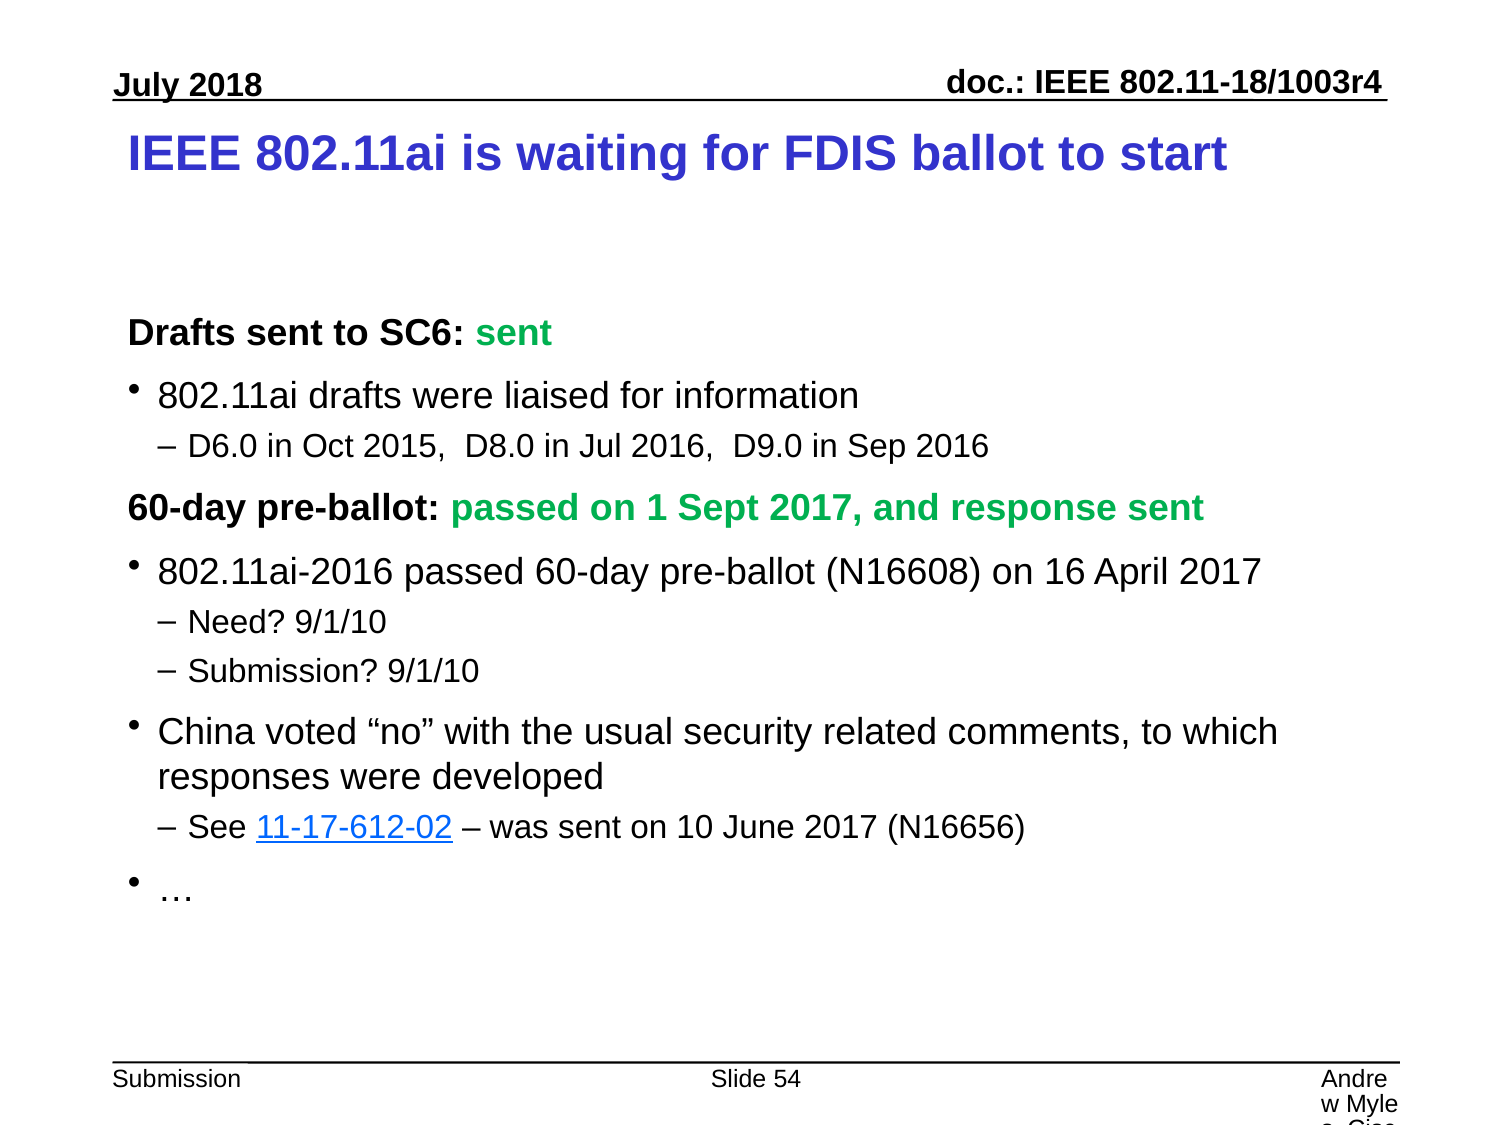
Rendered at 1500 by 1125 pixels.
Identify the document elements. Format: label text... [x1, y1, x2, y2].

list Drafts sent to SC6: sent 802.11ai drafts were liaised for information D6.0 in Oct 2015, D8.0 in Jul 2016, D9.0 in Sep 2016 60-day pre-ballot: passed on 1 Sept 2017, and response sent 802.11ai-2016 passed 60-day pre-ballot (N16608) on 16 April 2017 Need? 9/1/10 Submission? 9/1/10 China voted “no” with the usual security related comments, to which responses were developed See 11-17-612-02 – was sent on 10 June 2017 (N16656) … [112, 299, 1388, 975]
footer Andrew Myles, Cisco [1320, 1061, 1402, 1093]
title IEEE 802.11ai is waiting for FDIS ballot to start [112, 112, 1388, 288]
slide_number Slide 54 [709, 1061, 803, 1093]
